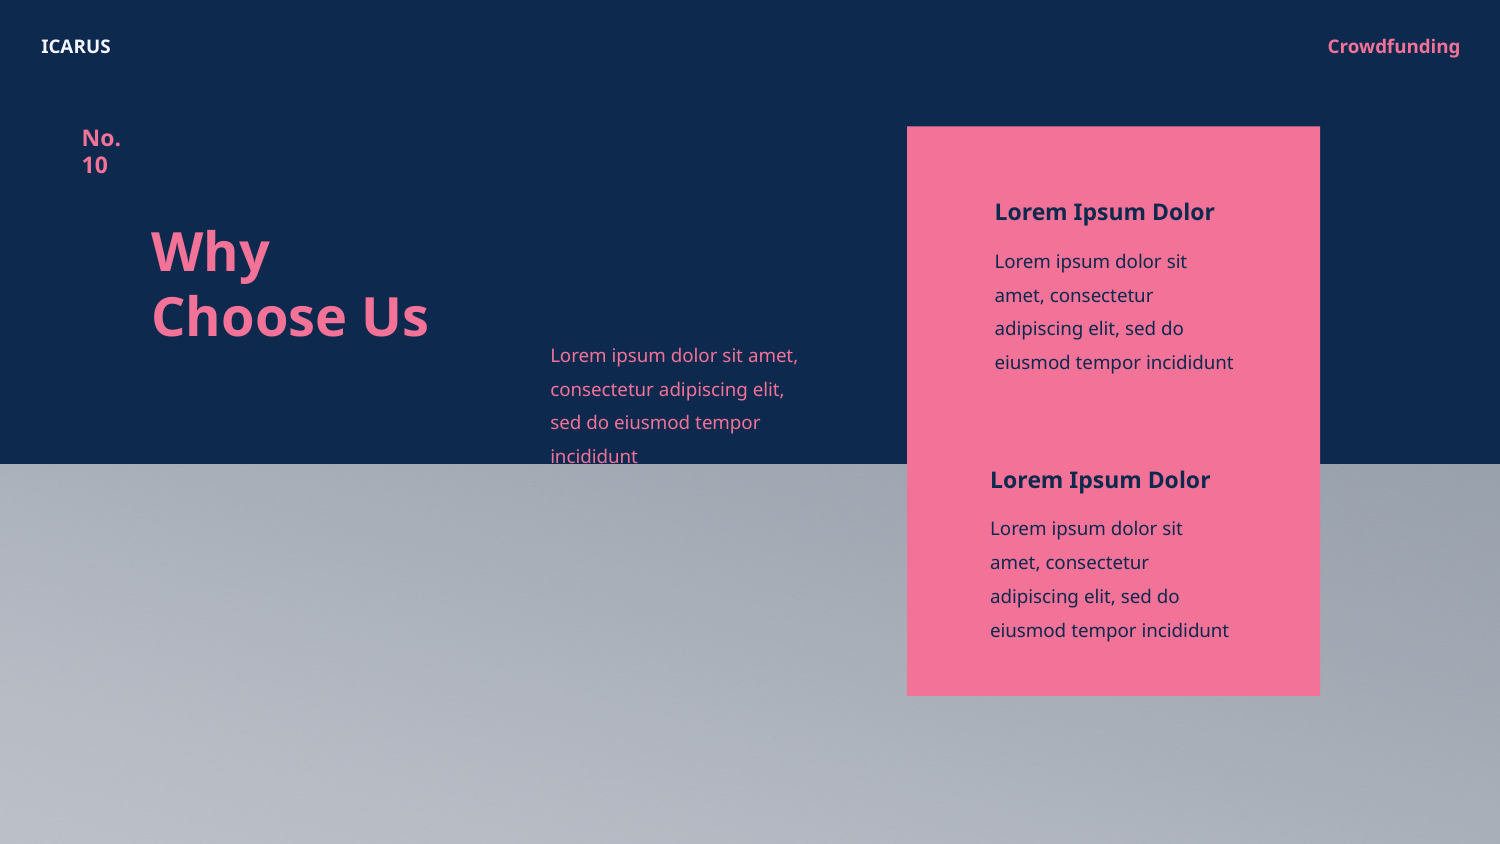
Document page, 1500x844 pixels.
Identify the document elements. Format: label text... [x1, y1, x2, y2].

text_box Why Choose Us [145, 214, 529, 351]
text_box [907, 126, 1321, 696]
text_box Crowdfunding [1322, 32, 1500, 61]
text_box Lorem ipsum dolor sit amet, consectetur adipiscing elit, sed do eiusmod tempor incididunt [984, 503, 1236, 644]
picture [0, 464, 1500, 844]
text_box ICARUS [35, 32, 146, 61]
text_box No. 10 [76, 120, 187, 182]
text_box Lorem ipsum dolor sit amet, consectetur adipiscing elit, sed do eiusmod tempor incididunt [988, 235, 1240, 376]
text_box Lorem Ipsum Dolor [988, 194, 1269, 228]
text_box Lorem Ipsum Dolor [984, 462, 1264, 496]
text_box Lorem ipsum dolor sit amet, consectetur adipiscing elit, sed do eiusmod tempor incididunt [544, 329, 825, 471]
